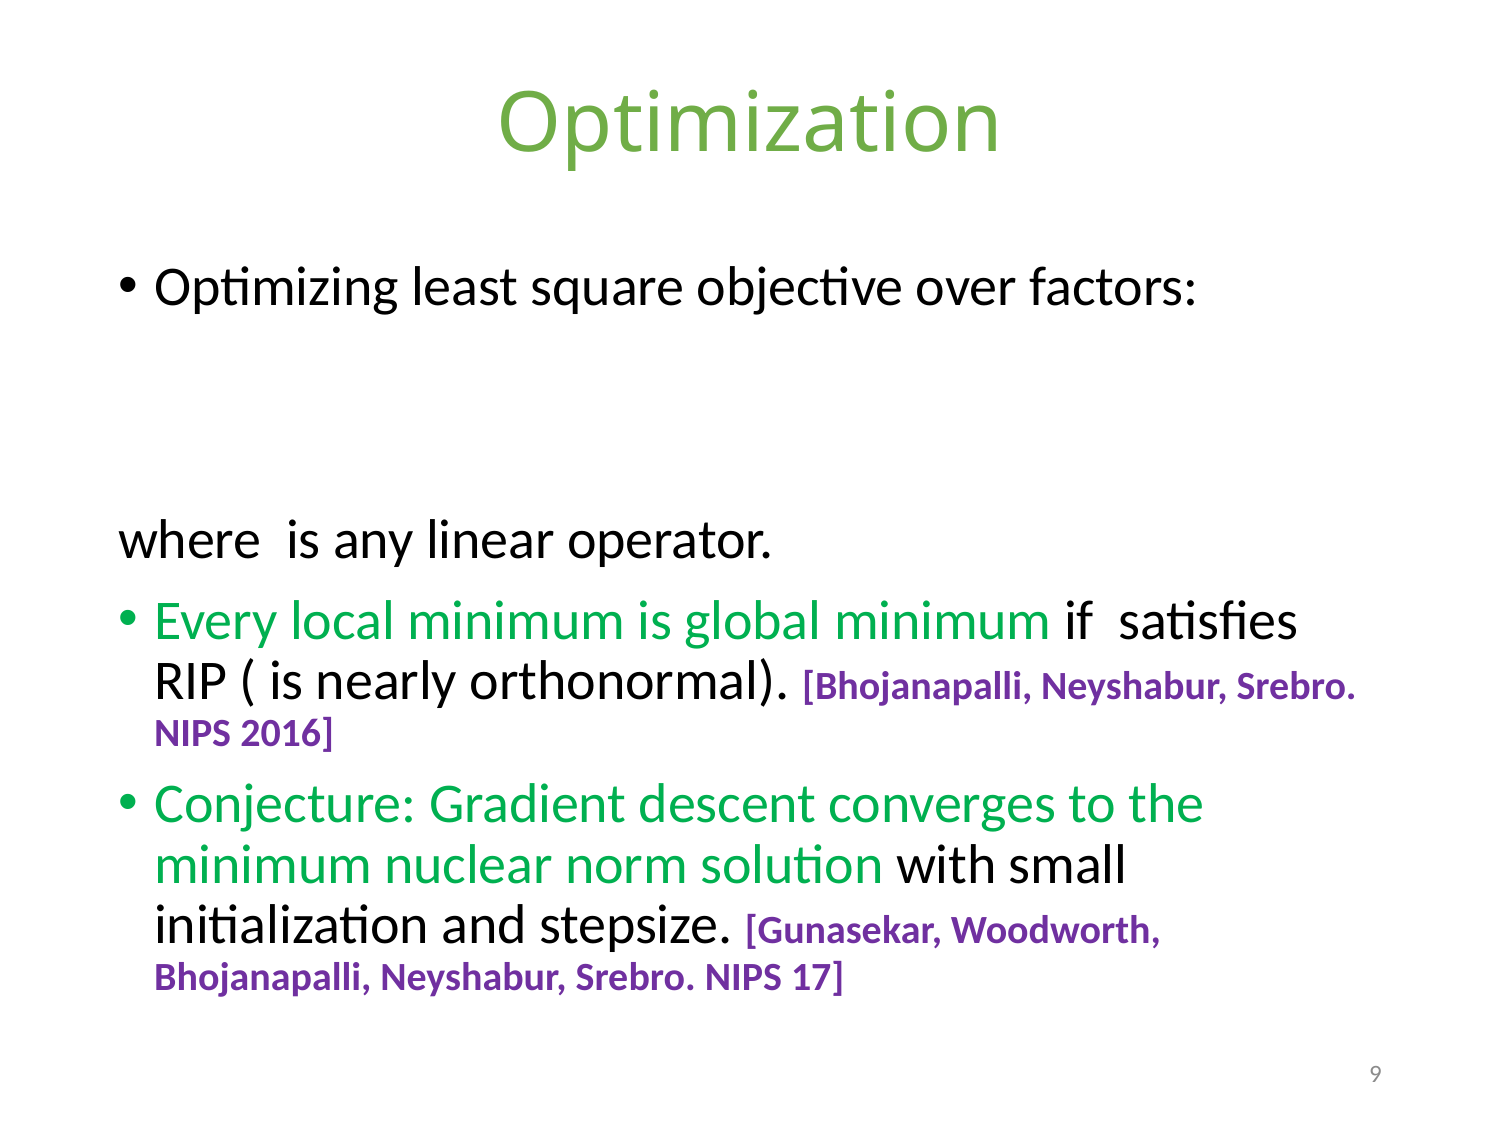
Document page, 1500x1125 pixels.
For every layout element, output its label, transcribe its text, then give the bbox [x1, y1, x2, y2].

title Optimization [103, 16, 1397, 234]
slide_number 9 [1059, 1042, 1397, 1103]
